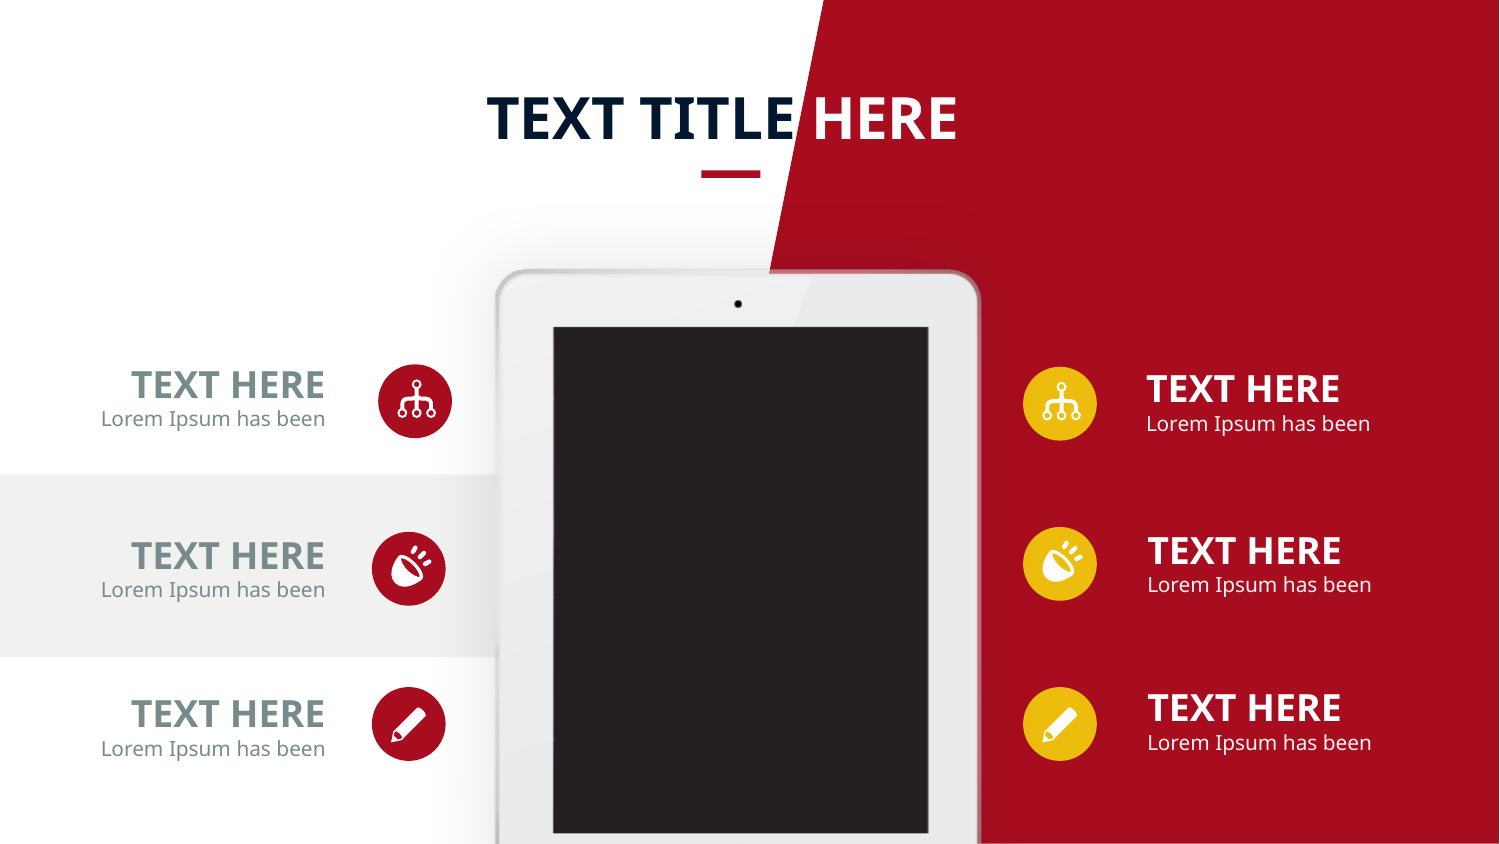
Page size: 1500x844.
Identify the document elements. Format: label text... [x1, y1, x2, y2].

text_box TEXT HERE Lorem Ipsum has been [1134, 359, 1404, 476]
text_box TEXT HERE Lorem Ipsum has been [68, 526, 337, 642]
text_box TEXT HERE Lorem Ipsum has been [68, 355, 337, 471]
text_box [699, 168, 763, 180]
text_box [1027, 366, 1098, 441]
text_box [1027, 526, 1098, 602]
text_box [1027, 686, 1098, 762]
picture [439, 250, 1023, 844]
text_box TEXT TITLE HERE [368, 71, 1077, 160]
text_box TEXT HERE Lorem Ipsum has been [68, 684, 337, 801]
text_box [377, 364, 453, 439]
text_box TEXT HERE Lorem Ipsum has been [1135, 678, 1405, 795]
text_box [371, 531, 446, 606]
text_box [0, 472, 411, 659]
text_box TEXT HERE Lorem Ipsum has been [1135, 521, 1405, 637]
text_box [371, 686, 446, 762]
text_box [777, 0, 1500, 844]
